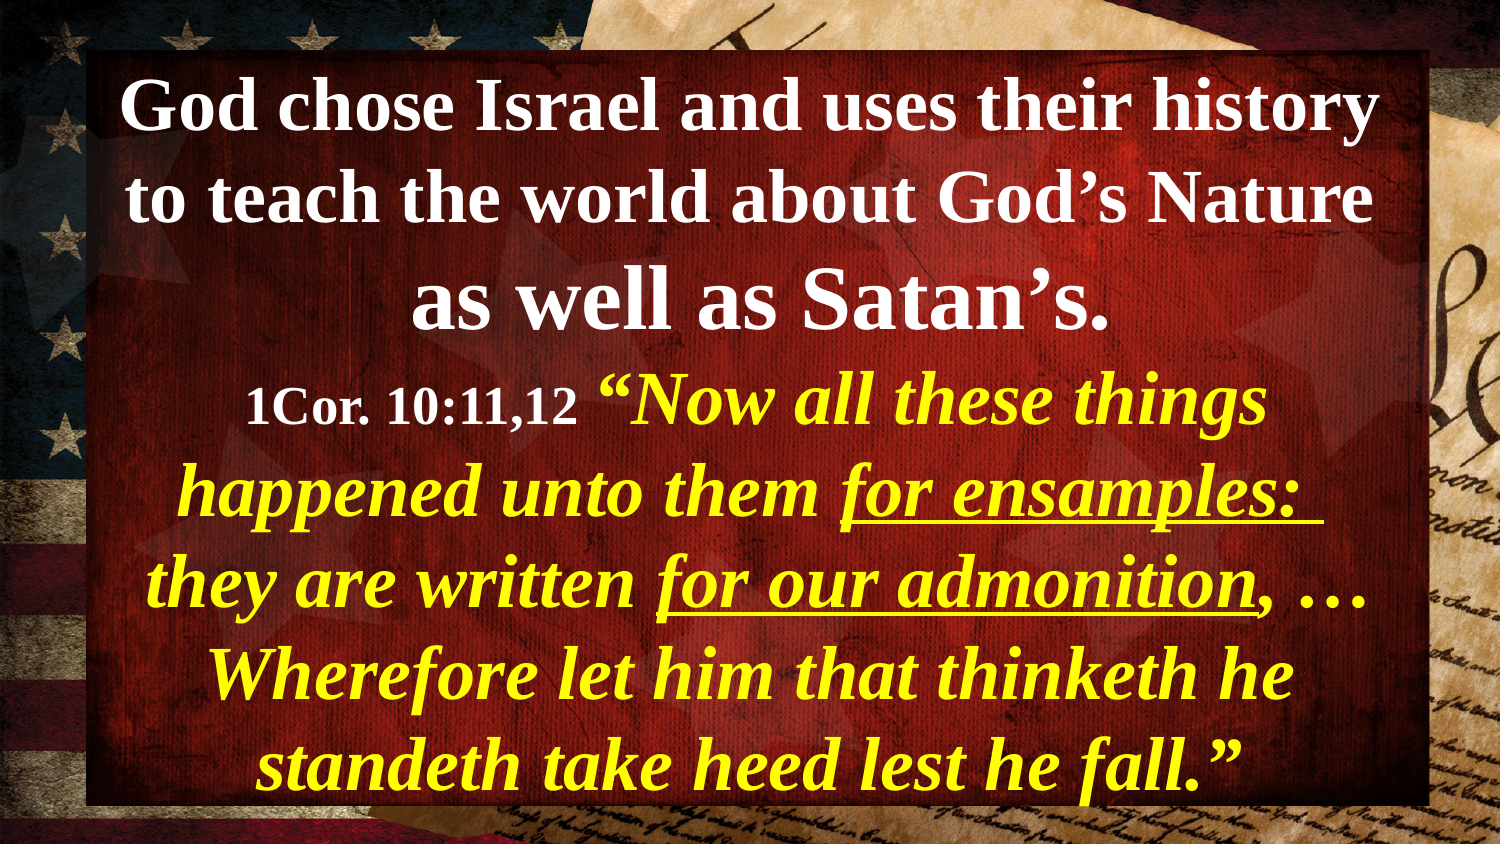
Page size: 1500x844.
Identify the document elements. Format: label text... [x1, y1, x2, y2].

picture [0, 0, 1500, 844]
list God chose Israel and uses their history to teach the world about God’s Nature as well as Satan’s. 1Cor. 10:11,12 “Now all these things happened unto them for ensamples: they are written for our admonition, … Wherefore let him that thinketh he standeth take heed lest he fall.” [75, 46, 1425, 822]
